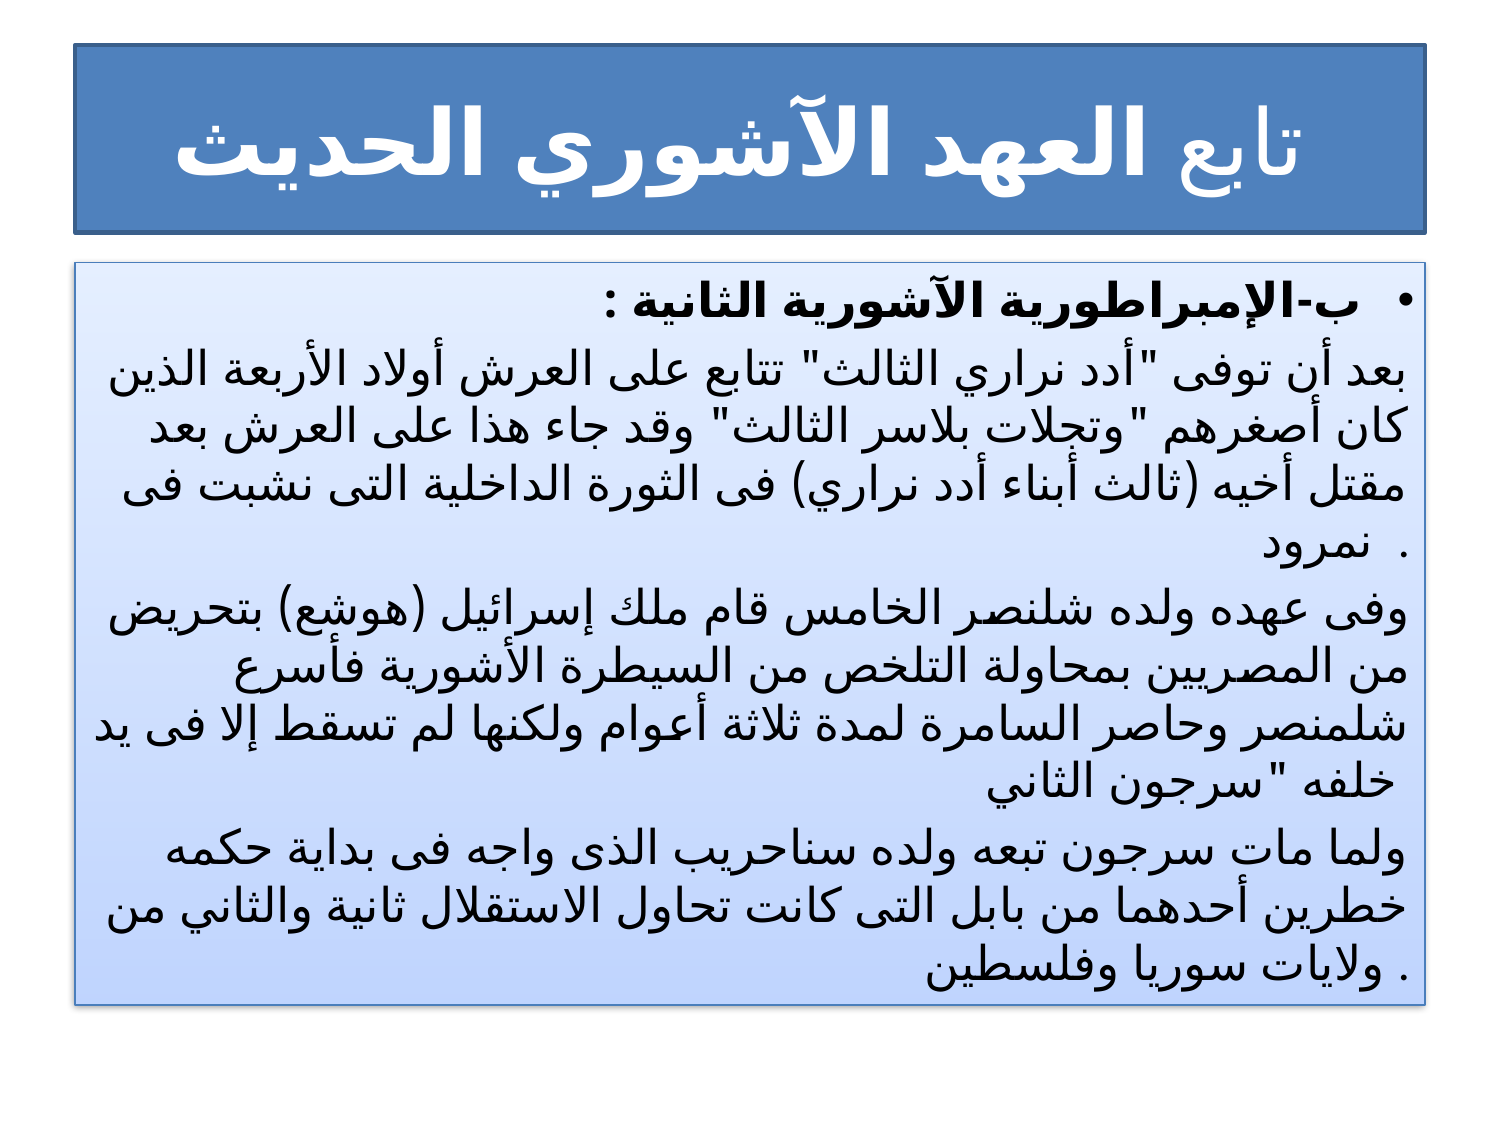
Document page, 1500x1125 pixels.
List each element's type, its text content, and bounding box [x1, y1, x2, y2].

title تابع العهد الآشوري الحديث [73, 43, 1427, 235]
list ب-الإمبراطورية الآشورية الثانية : بعد أن توفى "أدد نراري الثالث" تتابع على العرش أولاد الأربعة الذين كان أصغرهم "وتجلات بلاسر الثالث" وقد جاء هذا على العرش بعد مقتل أخيه (ثالث أبناء أدد نراري) فى الثورة الداخلية التى نشبت فى نمرود . وفى عهده ولده شلنصر الخامس قام ملك إسرائيل (هوشع) بتحريض من المصريين بمحاولة التلخص من السيطرة الأشورية فأسرع شلمنصر وحاصر السامرة لمدة ثلاثة أعوام ولكنها لم تسقط إلا فى يد خلفه "سرجون الثاني ولما مات سرجون تبعه ولده سناحريب الذى واجه فى بداية حكمه خطرين أحدهما من بابل التى كانت تحاول الاستقلال ثانية والثاني من ولايات سوريا وفلسطين . [74, 262, 1426, 1006]
